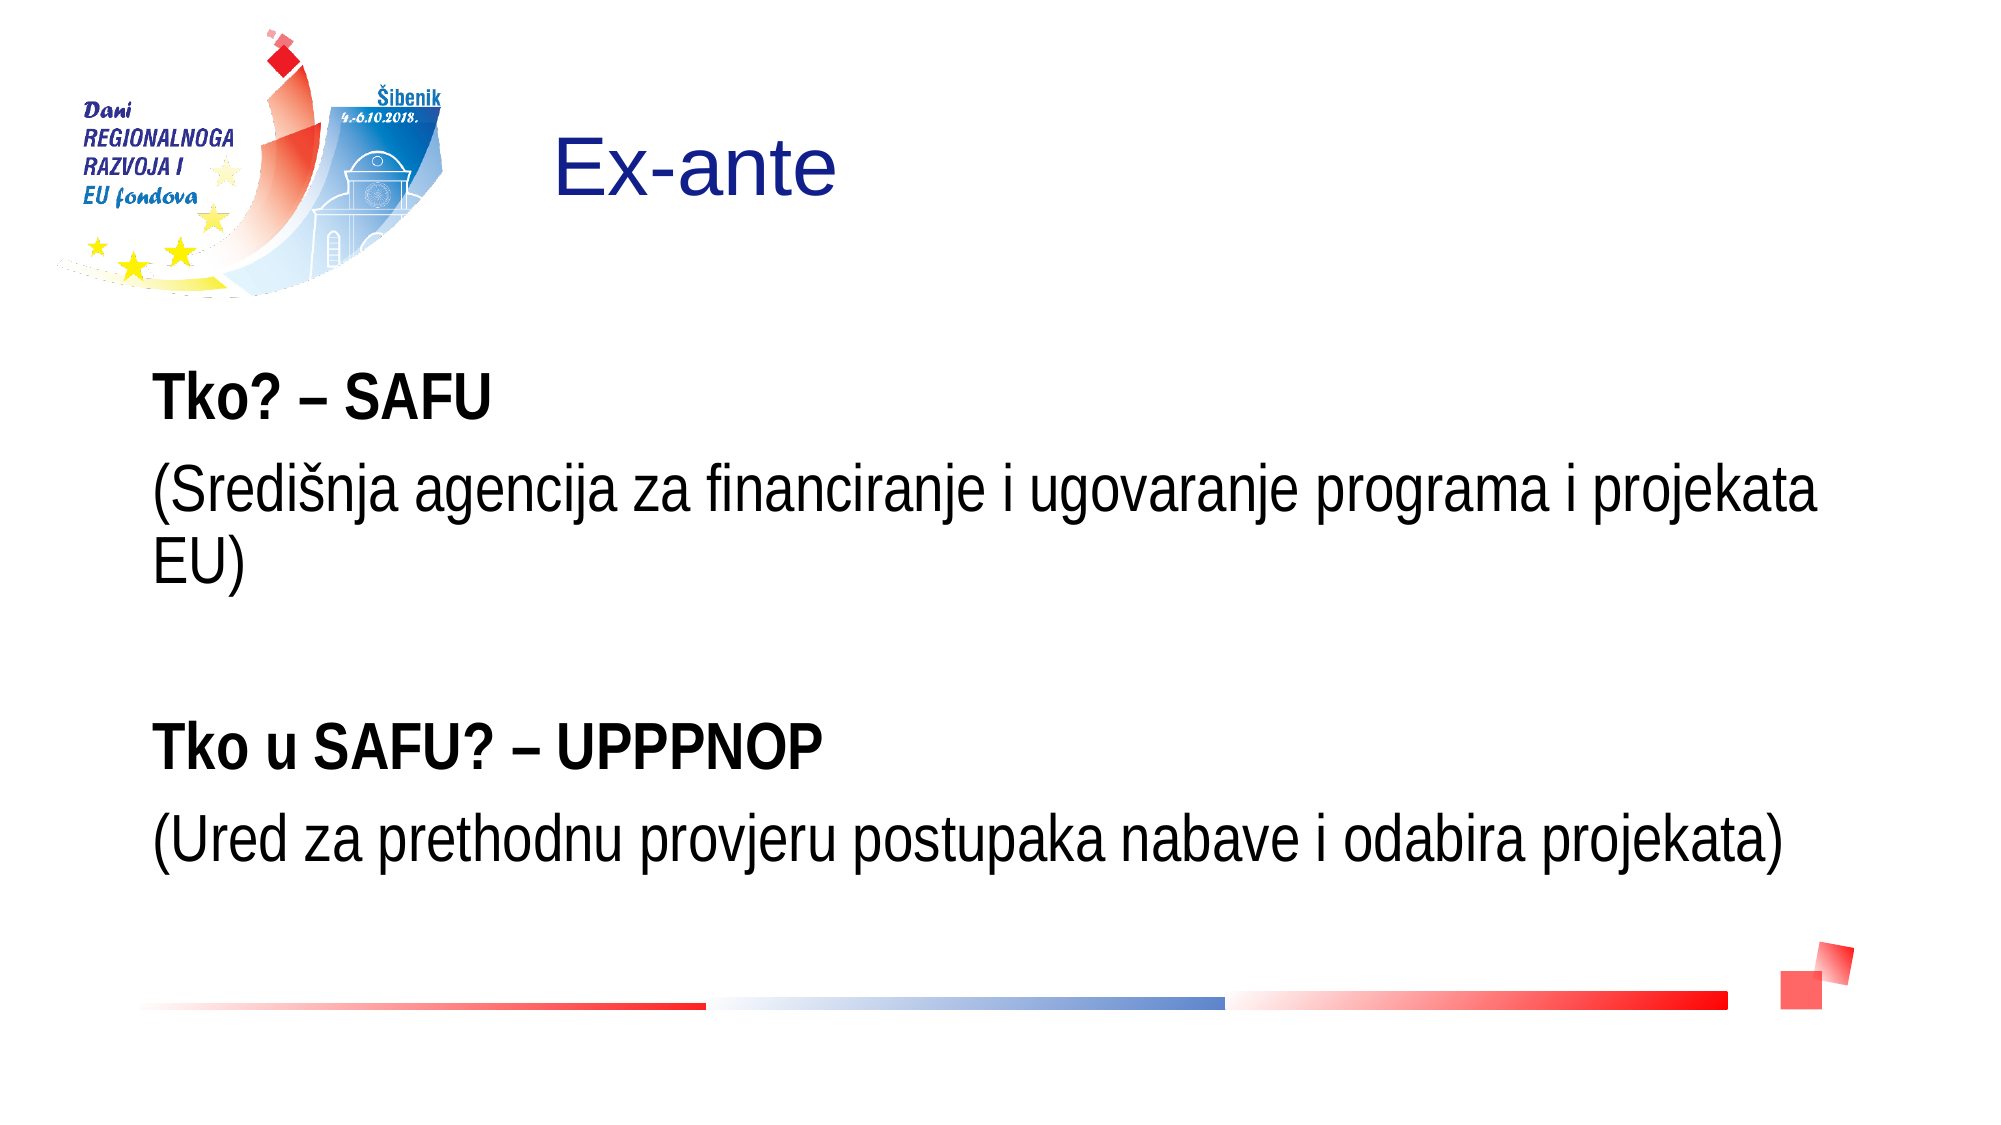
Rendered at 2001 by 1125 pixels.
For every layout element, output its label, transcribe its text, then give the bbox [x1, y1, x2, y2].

title Ex-ante [537, 59, 1863, 278]
picture [0, 0, 498, 332]
list Tko? – SAFU (Središnja agencija za financiranje i ugovaranje programa i projekata EU) Tko u SAFU? – UPPPNOP (Ured za prethodnu provjeru postupaka nabave i odabira projekata) [137, 299, 1863, 1014]
